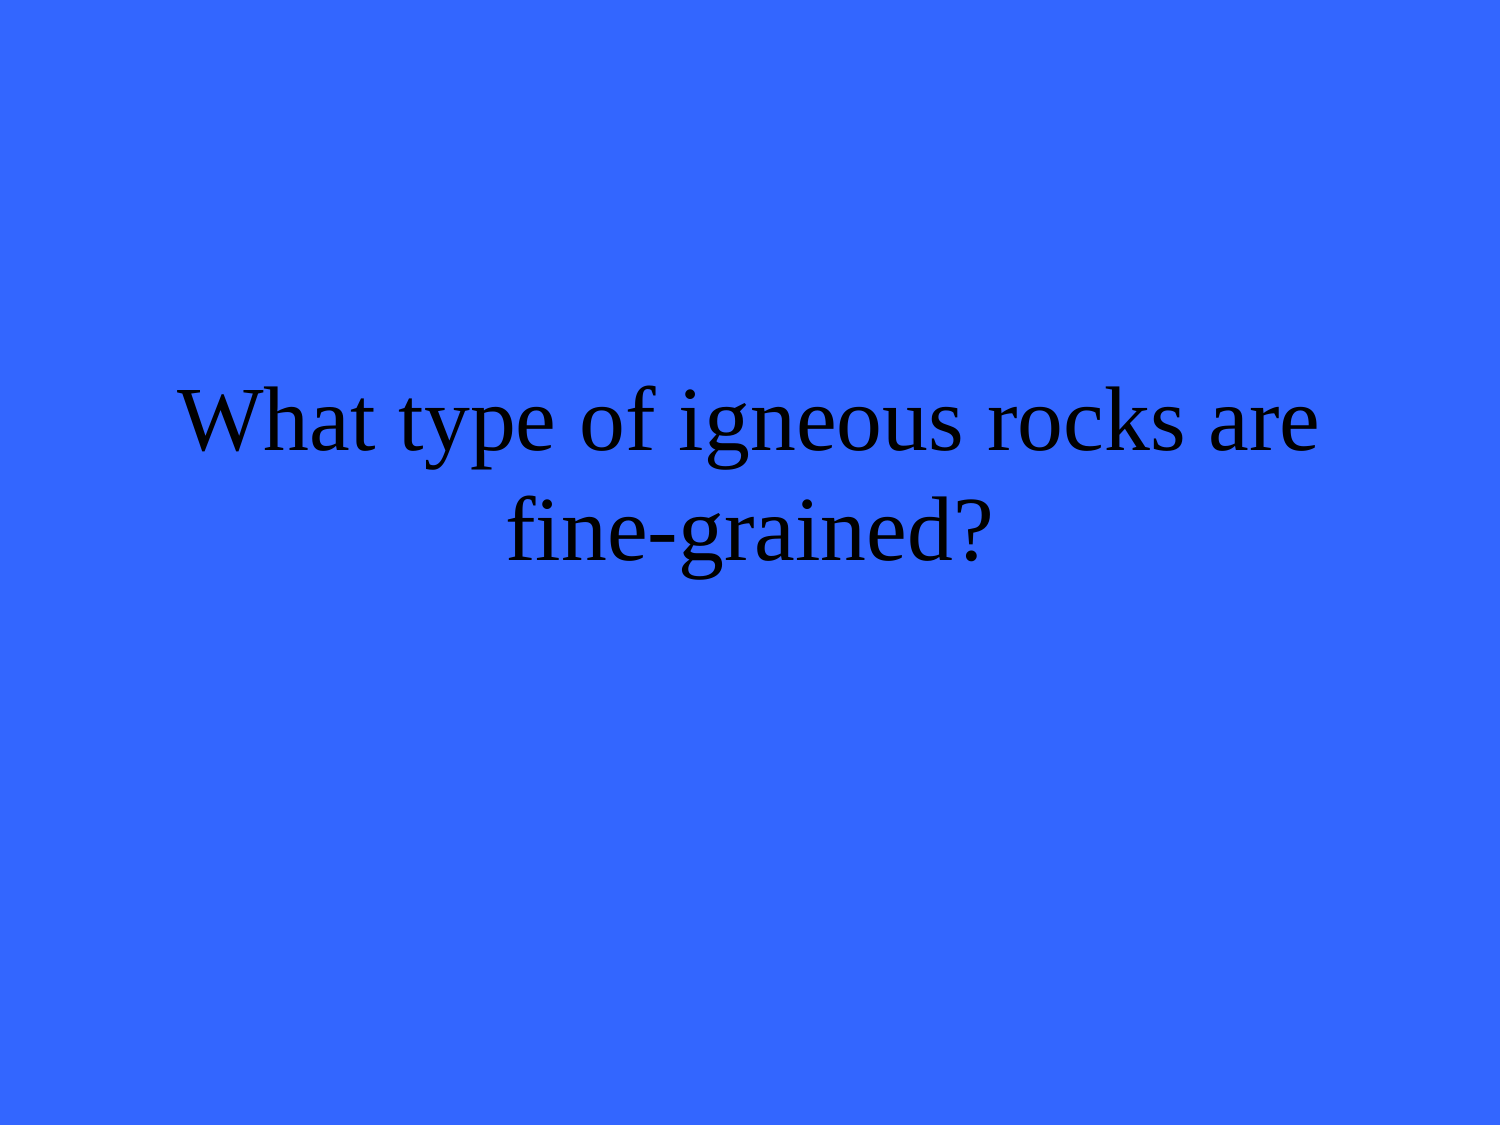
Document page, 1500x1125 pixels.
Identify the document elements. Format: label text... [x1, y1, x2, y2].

title What type of igneous rocks are fine-grained? [112, 375, 1388, 563]
